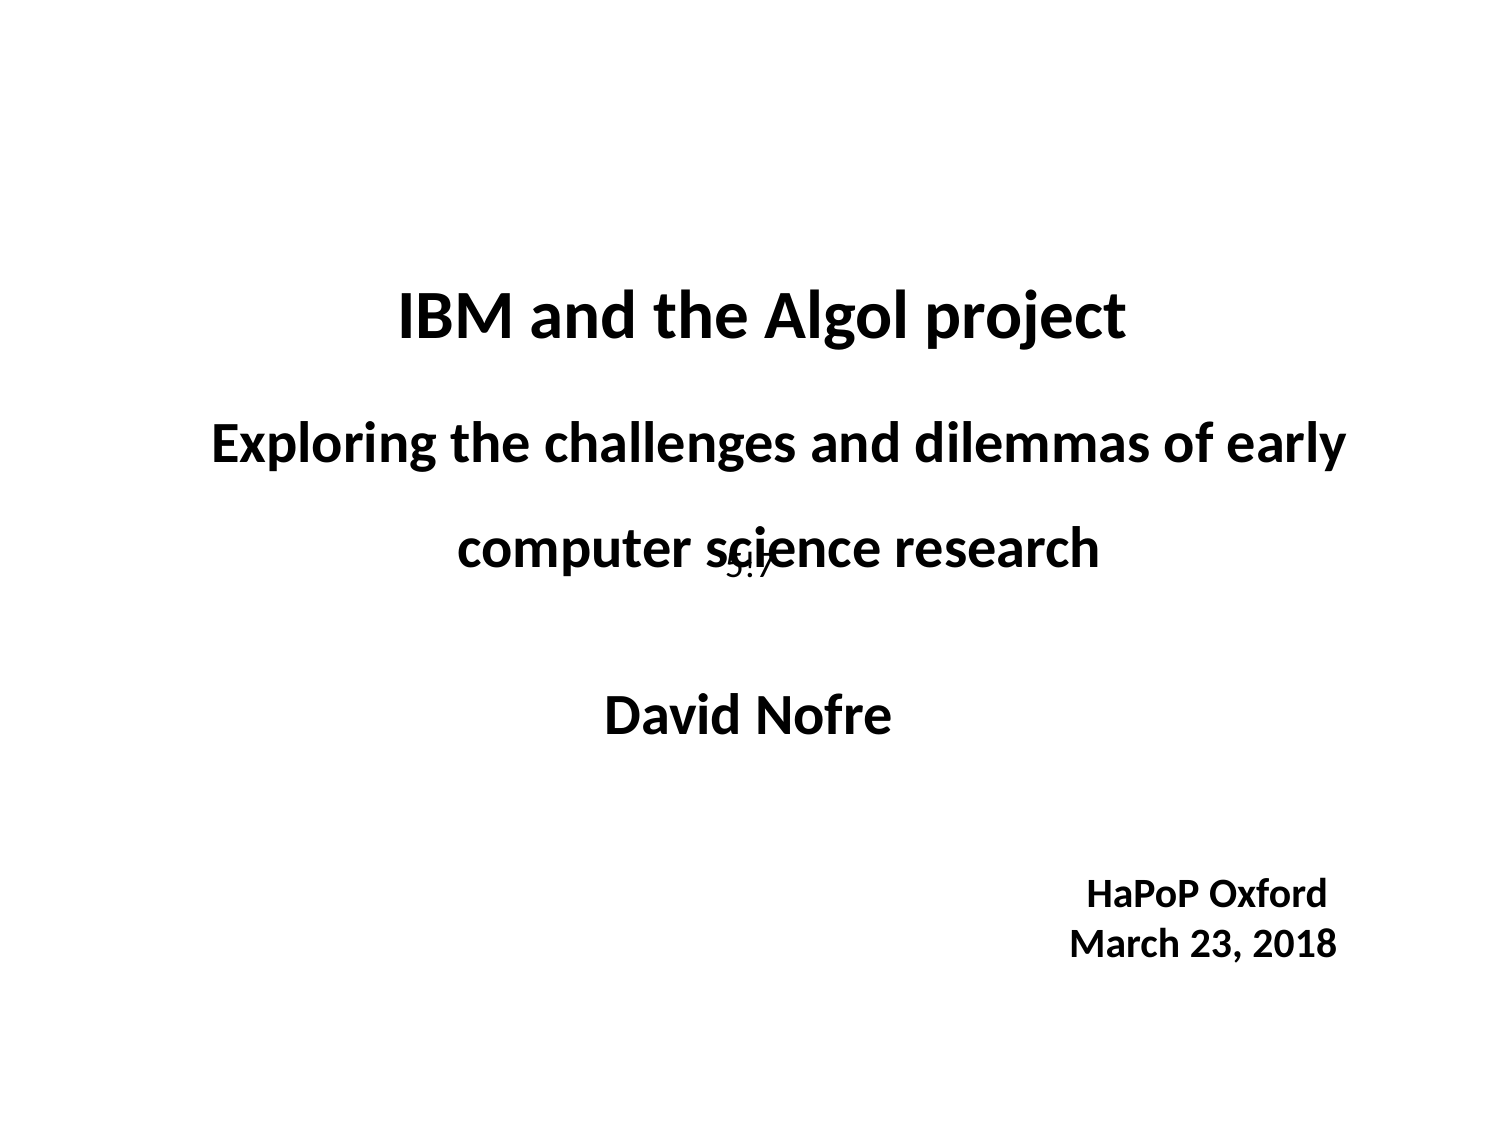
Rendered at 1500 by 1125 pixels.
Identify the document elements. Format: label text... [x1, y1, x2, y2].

subtitle Exploring the challenges and dilemmas of early computer science research [147, 361, 1412, 634]
text_box 5!7 [709, 532, 790, 592]
text_box David Nofre HaPoP Oxford March 23, 2018 [147, 668, 1353, 974]
title IBM and the Algol project [112, 219, 1388, 445]
